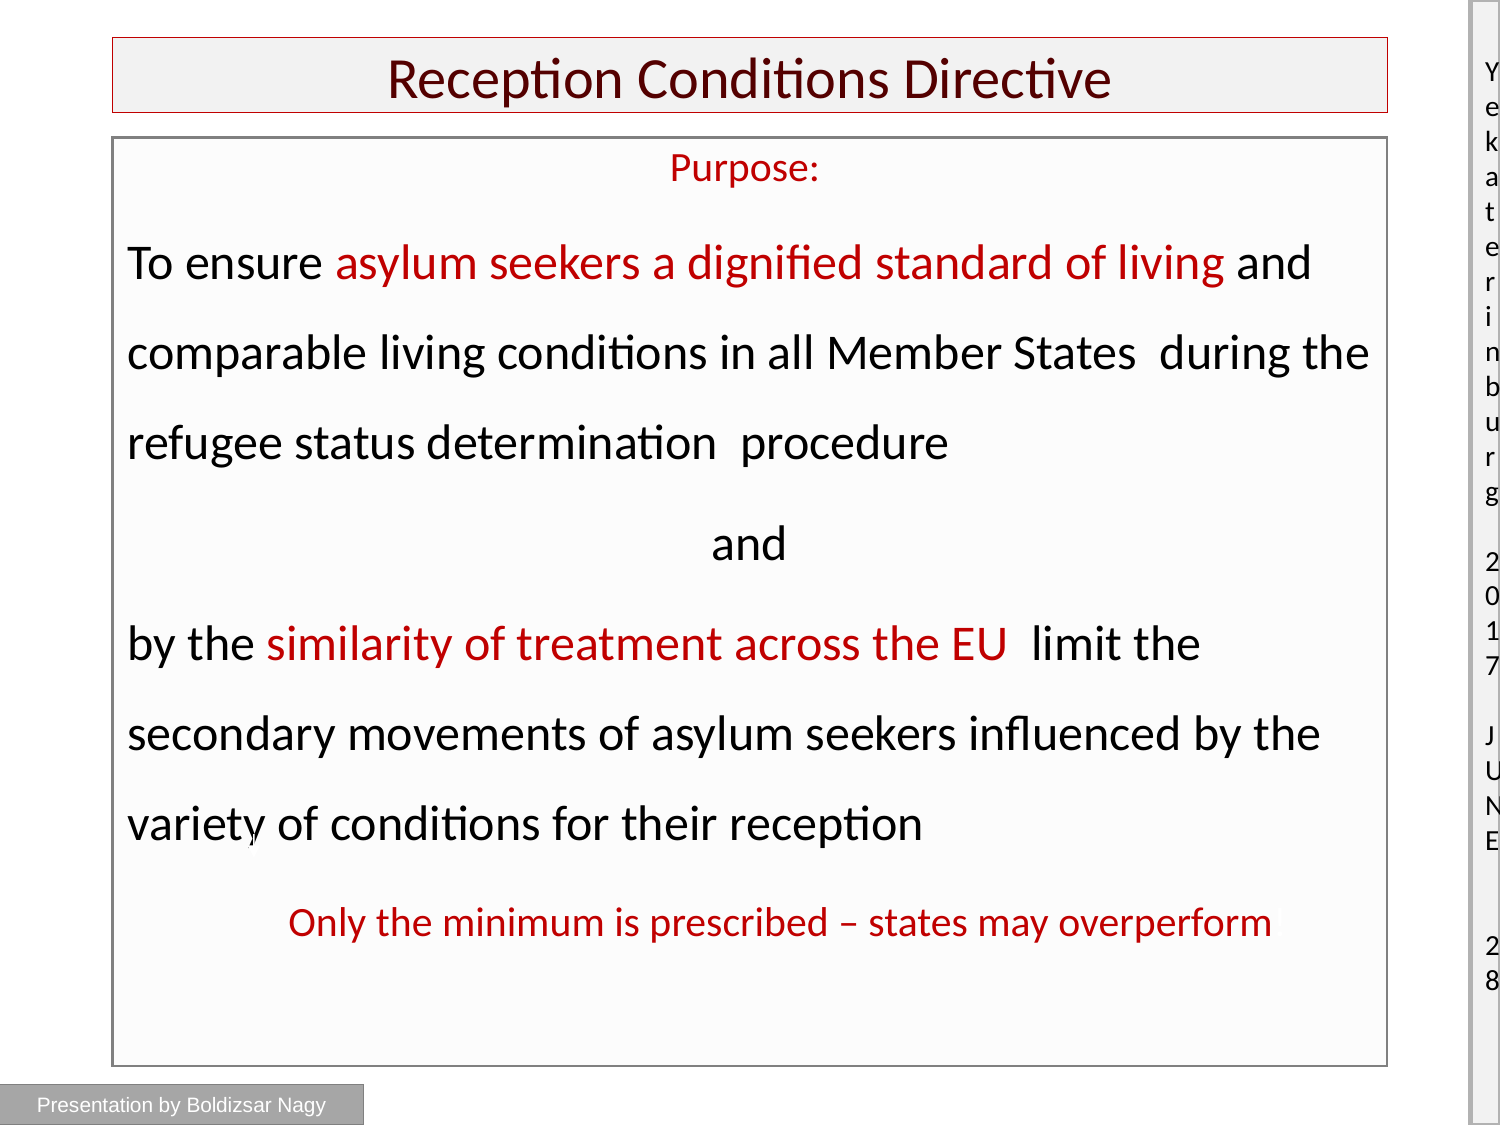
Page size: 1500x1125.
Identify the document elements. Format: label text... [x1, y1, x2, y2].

text_box [247, 834, 261, 858]
list Purpose: To ensure asylum seekers a dignified standard of living and comparable living conditions in all Member States during the refugee status determination procedure and by the similarity of treatment across the EU limit the secondary movements of asylum seekers influenced by the variety of conditions for their reception Only the minimum is prescribed – states may overperform! [111, 136, 1388, 1067]
title Reception Conditions Directive [112, 37, 1388, 113]
